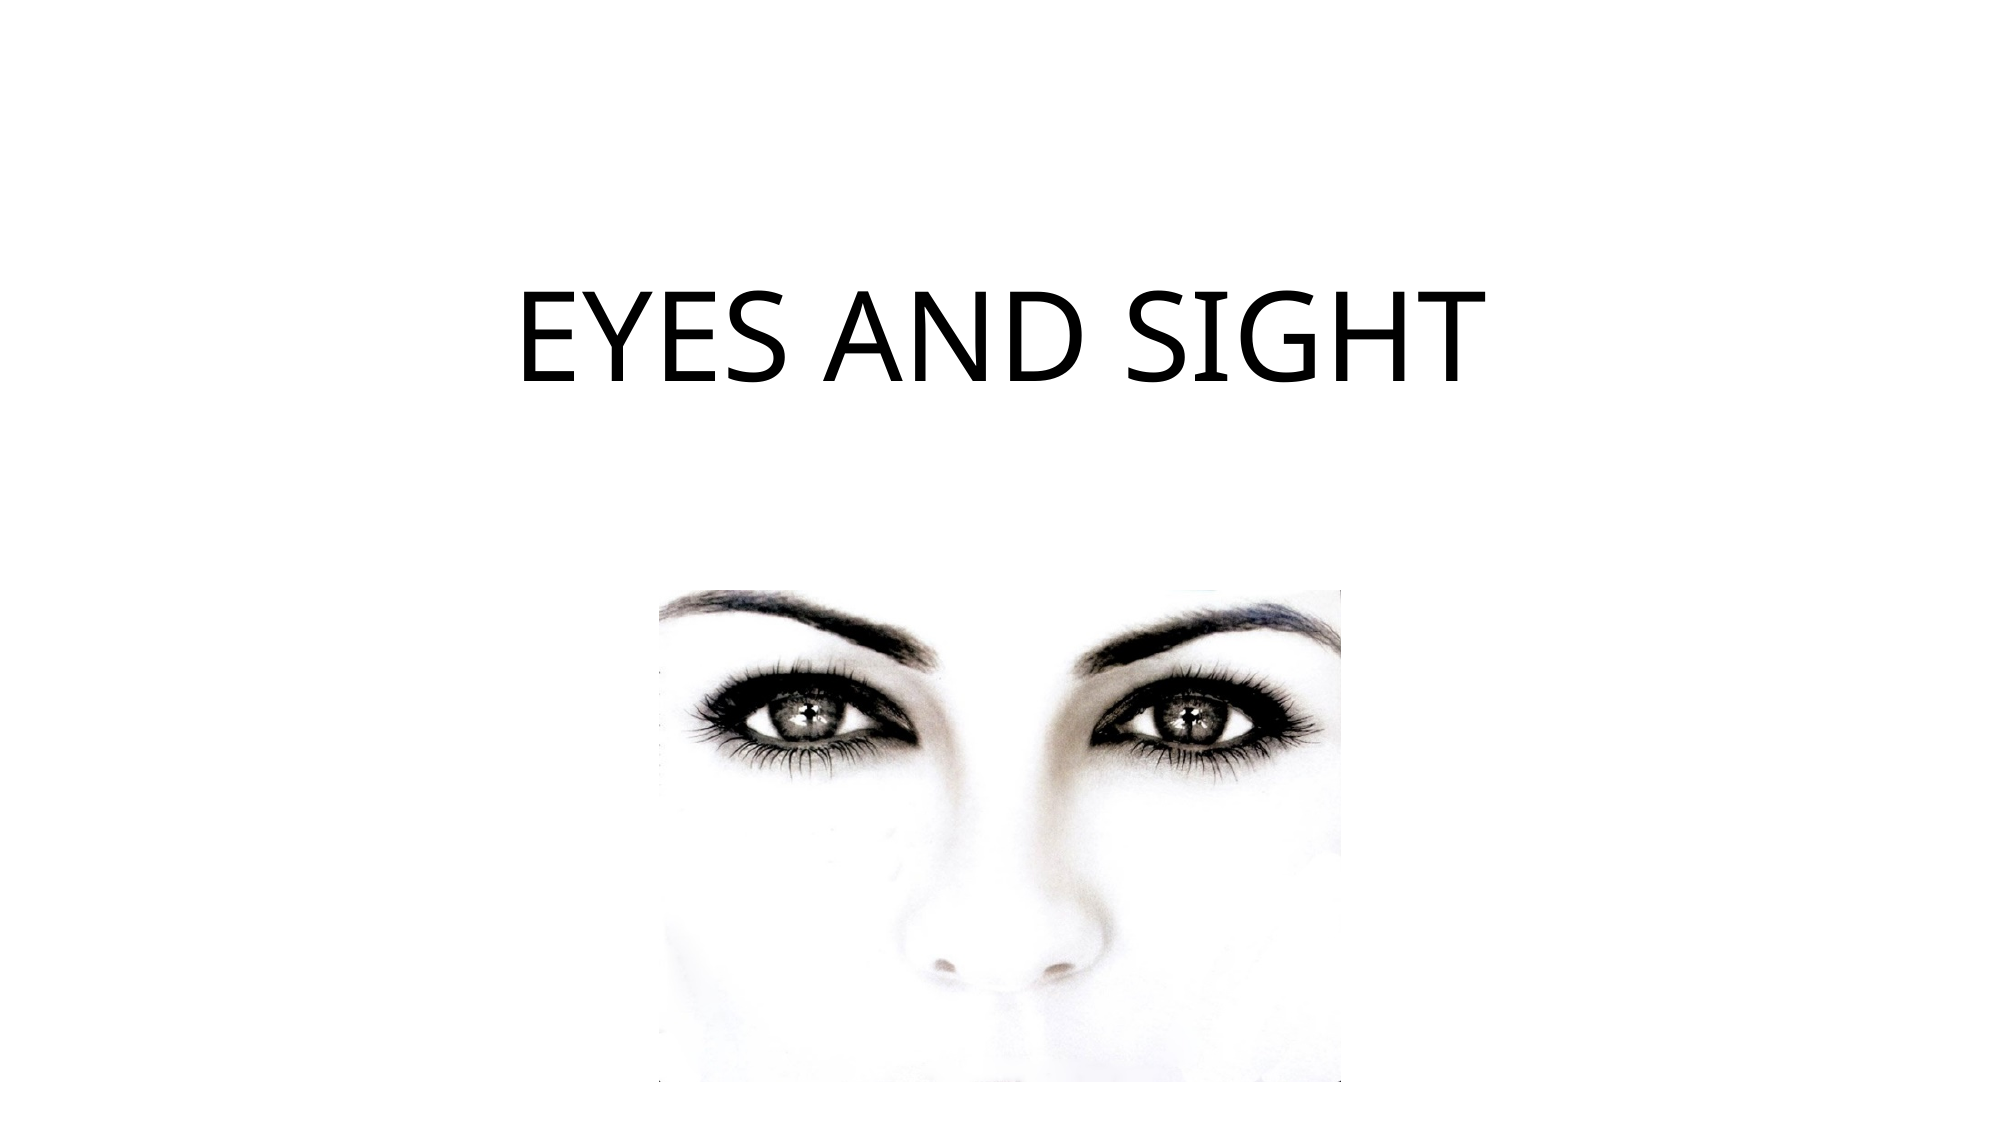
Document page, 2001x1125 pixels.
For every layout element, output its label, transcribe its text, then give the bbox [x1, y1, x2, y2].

picture [659, 590, 1341, 1082]
title EYES AND SIGHT [249, 95, 1750, 416]
